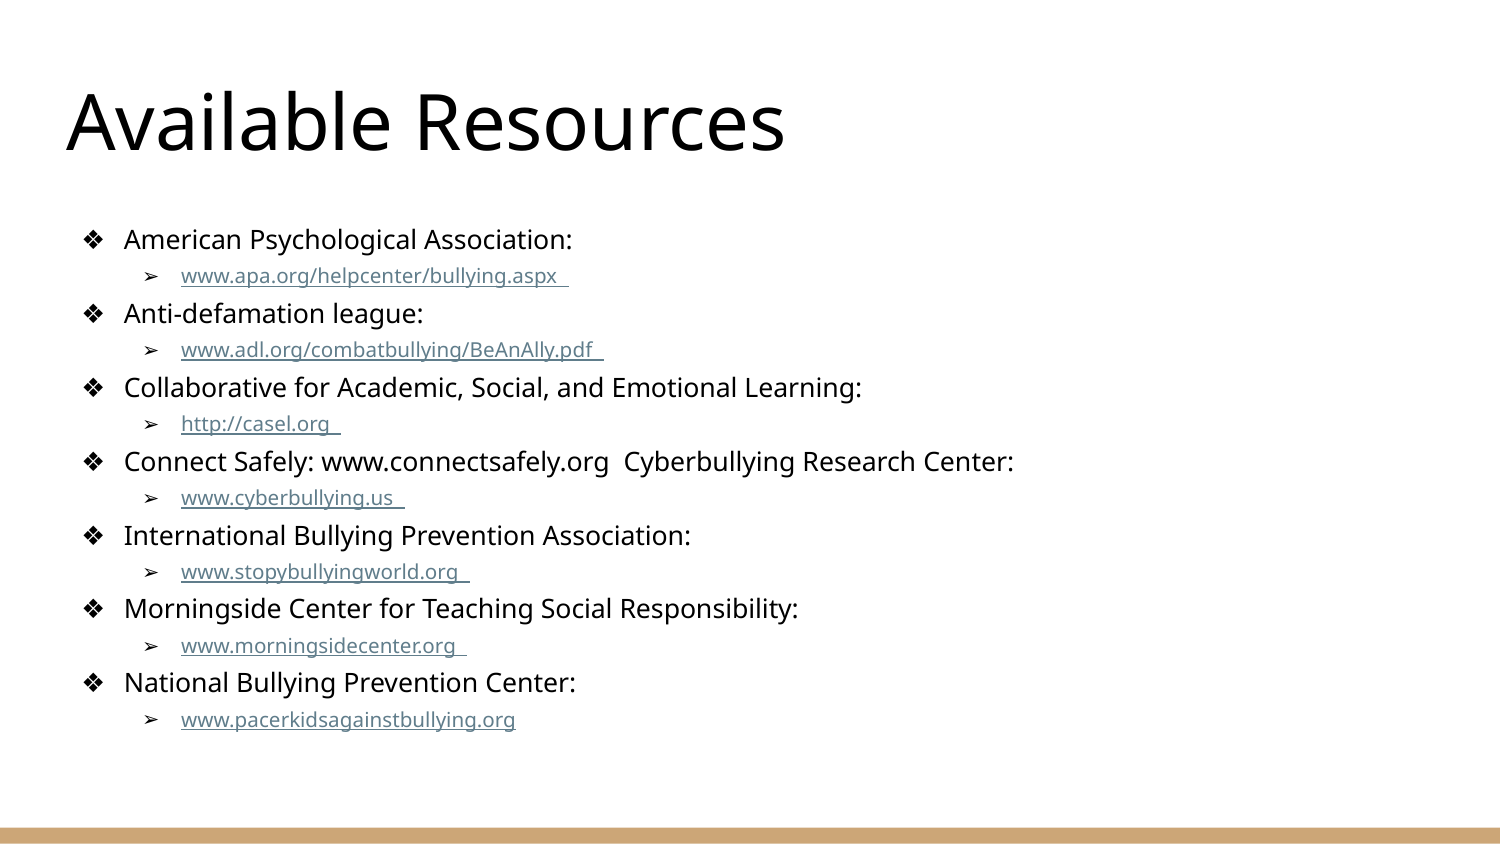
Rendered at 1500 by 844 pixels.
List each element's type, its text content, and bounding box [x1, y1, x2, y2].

title Available Resources [51, 51, 1449, 189]
list American Psychological Association: www.apa.org/helpcenter/bullying.aspx Anti-defamation league: www.adl.org/combatbullying/BeAnAlly.pdf Collaborative for Academic, Social, and Emotional Learning: http://casel.org Connect Safely: www.connectsafely.org Cyberbullying Research Center: www.cyberbullying.us International Bullying Prevention Association: www.stopybullyingworld.org Morningside Center for Teaching Social Responsibility: www.morningsidecenter.org National Bullying Prevention Center: www.pacerkidsagainstbullying.org [51, 200, 1449, 752]
